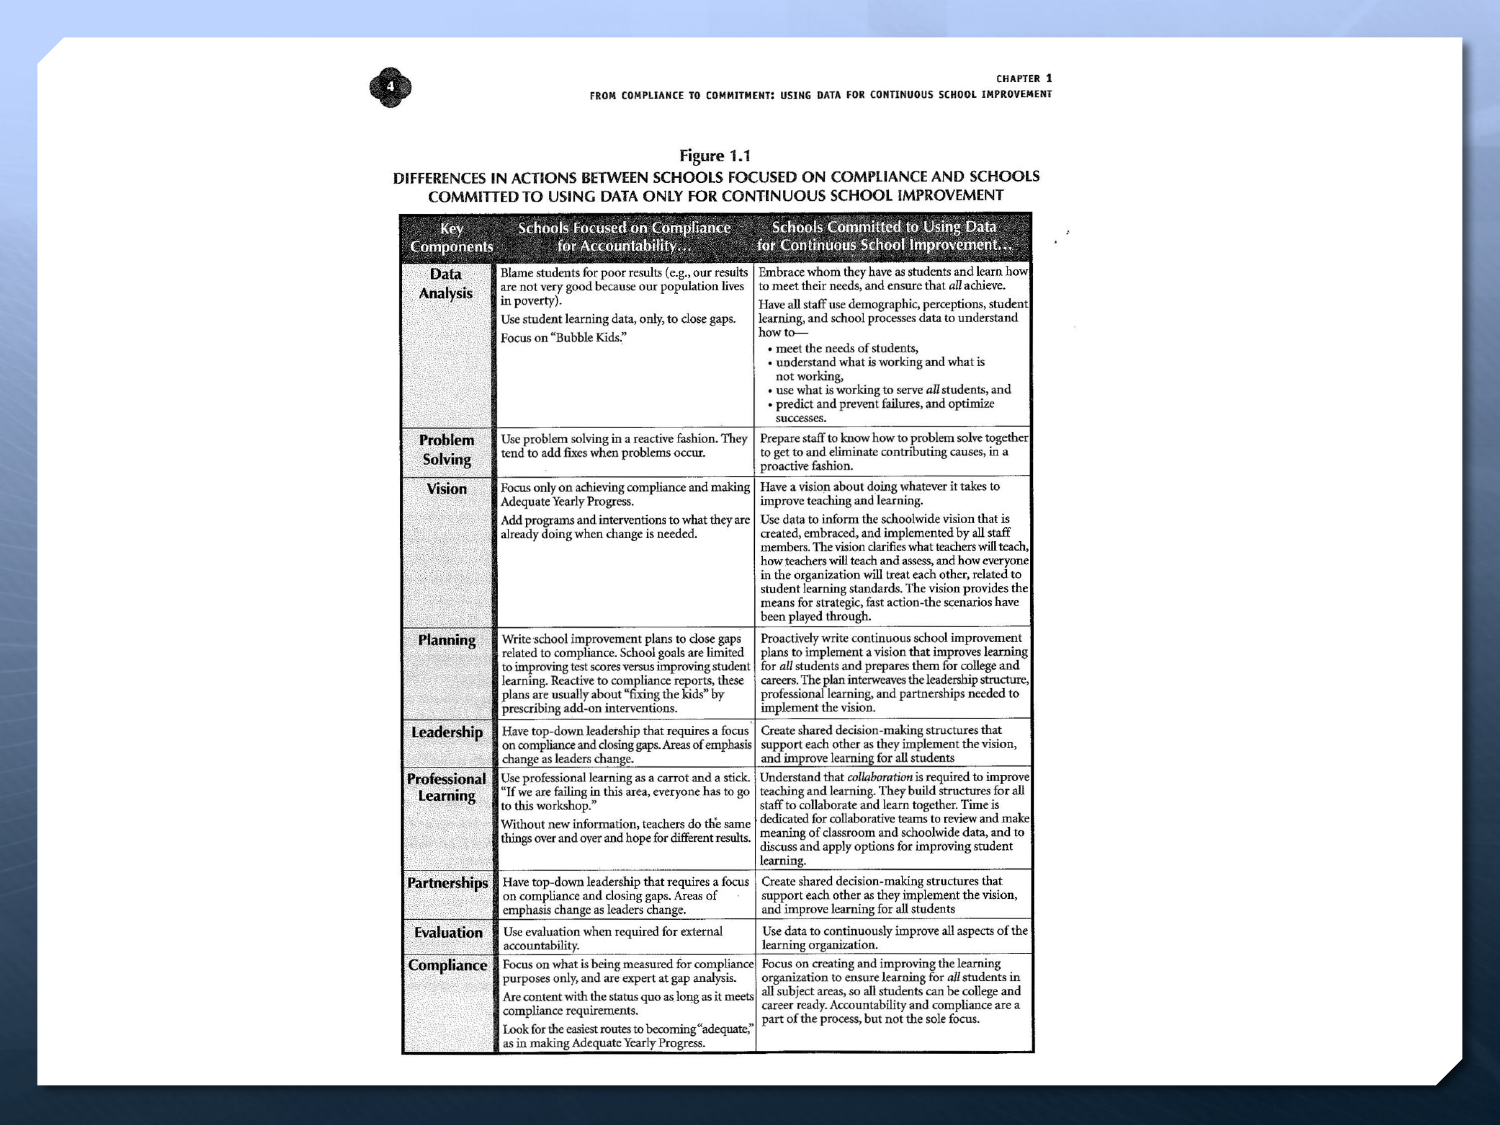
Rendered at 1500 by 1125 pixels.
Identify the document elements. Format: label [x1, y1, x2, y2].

picture [347, 50, 1079, 1075]
